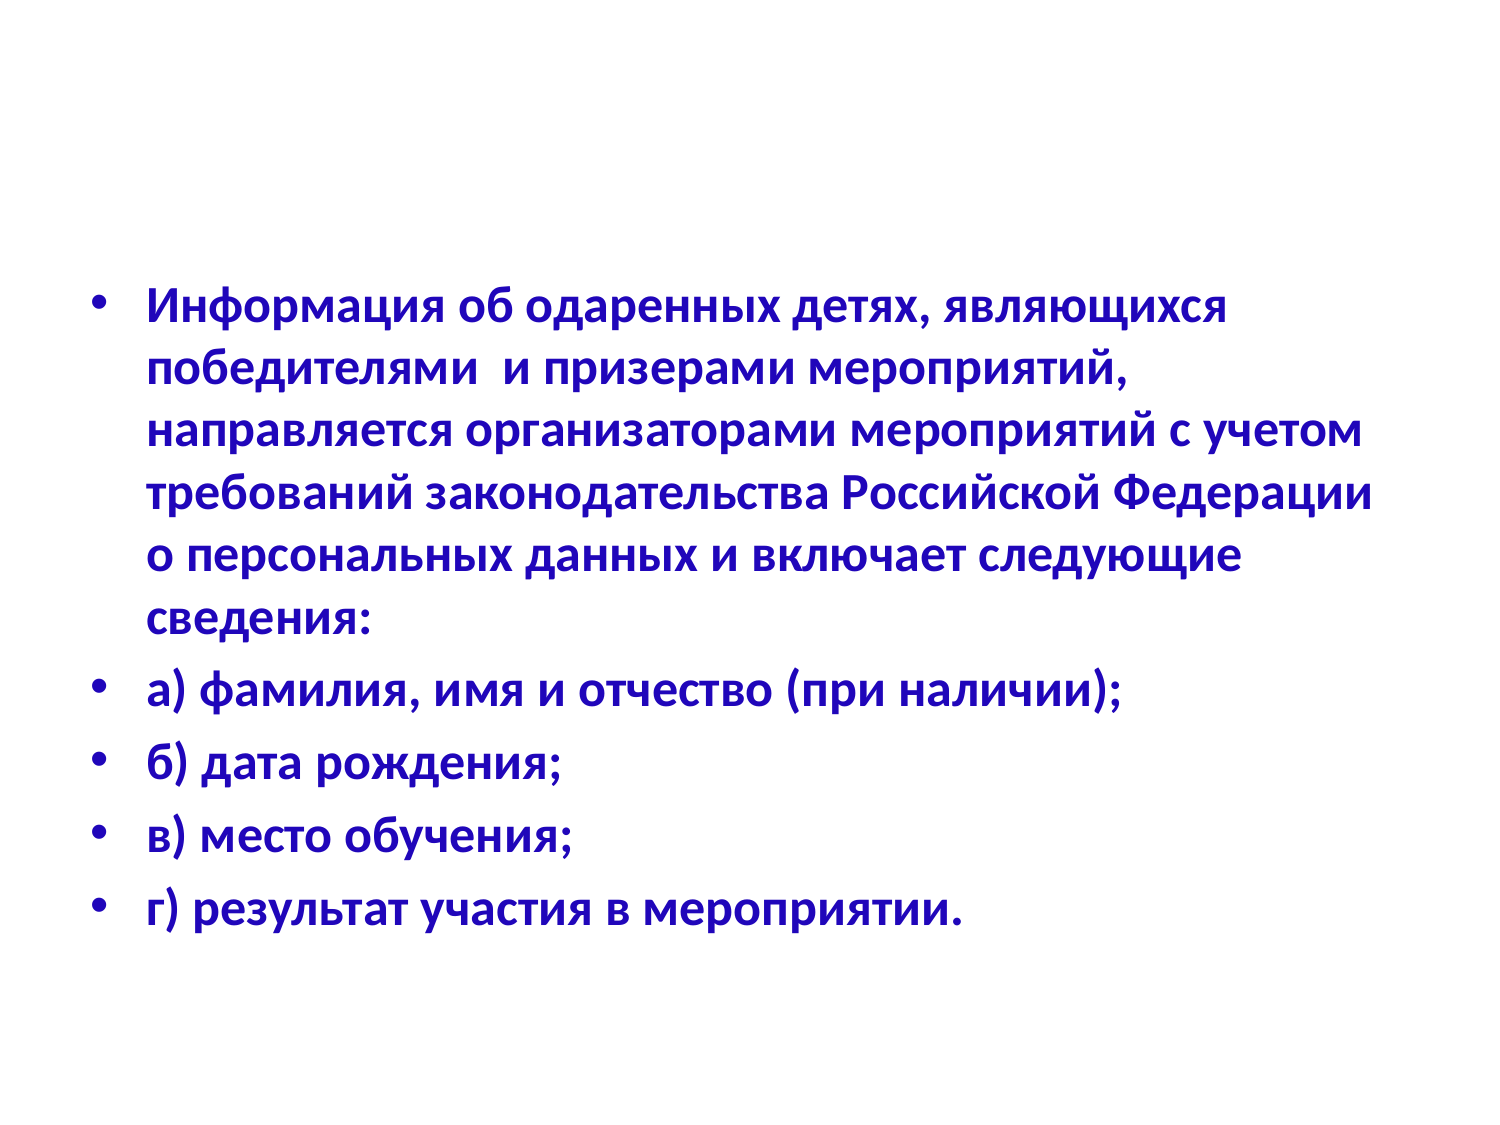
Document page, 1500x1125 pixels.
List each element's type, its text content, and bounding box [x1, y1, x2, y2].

list Информация об одаренных детях, являющихся победителями и призерами мероприятий, направляется организаторами мероприятий с учетом требований законодательства Российской Федерации о персональных данных и включает следующие сведения: а) фамилия, имя и отчество (при наличии); б) дата рождения; в) место обучения; г) результат участия в мероприятии. [75, 262, 1425, 1005]
